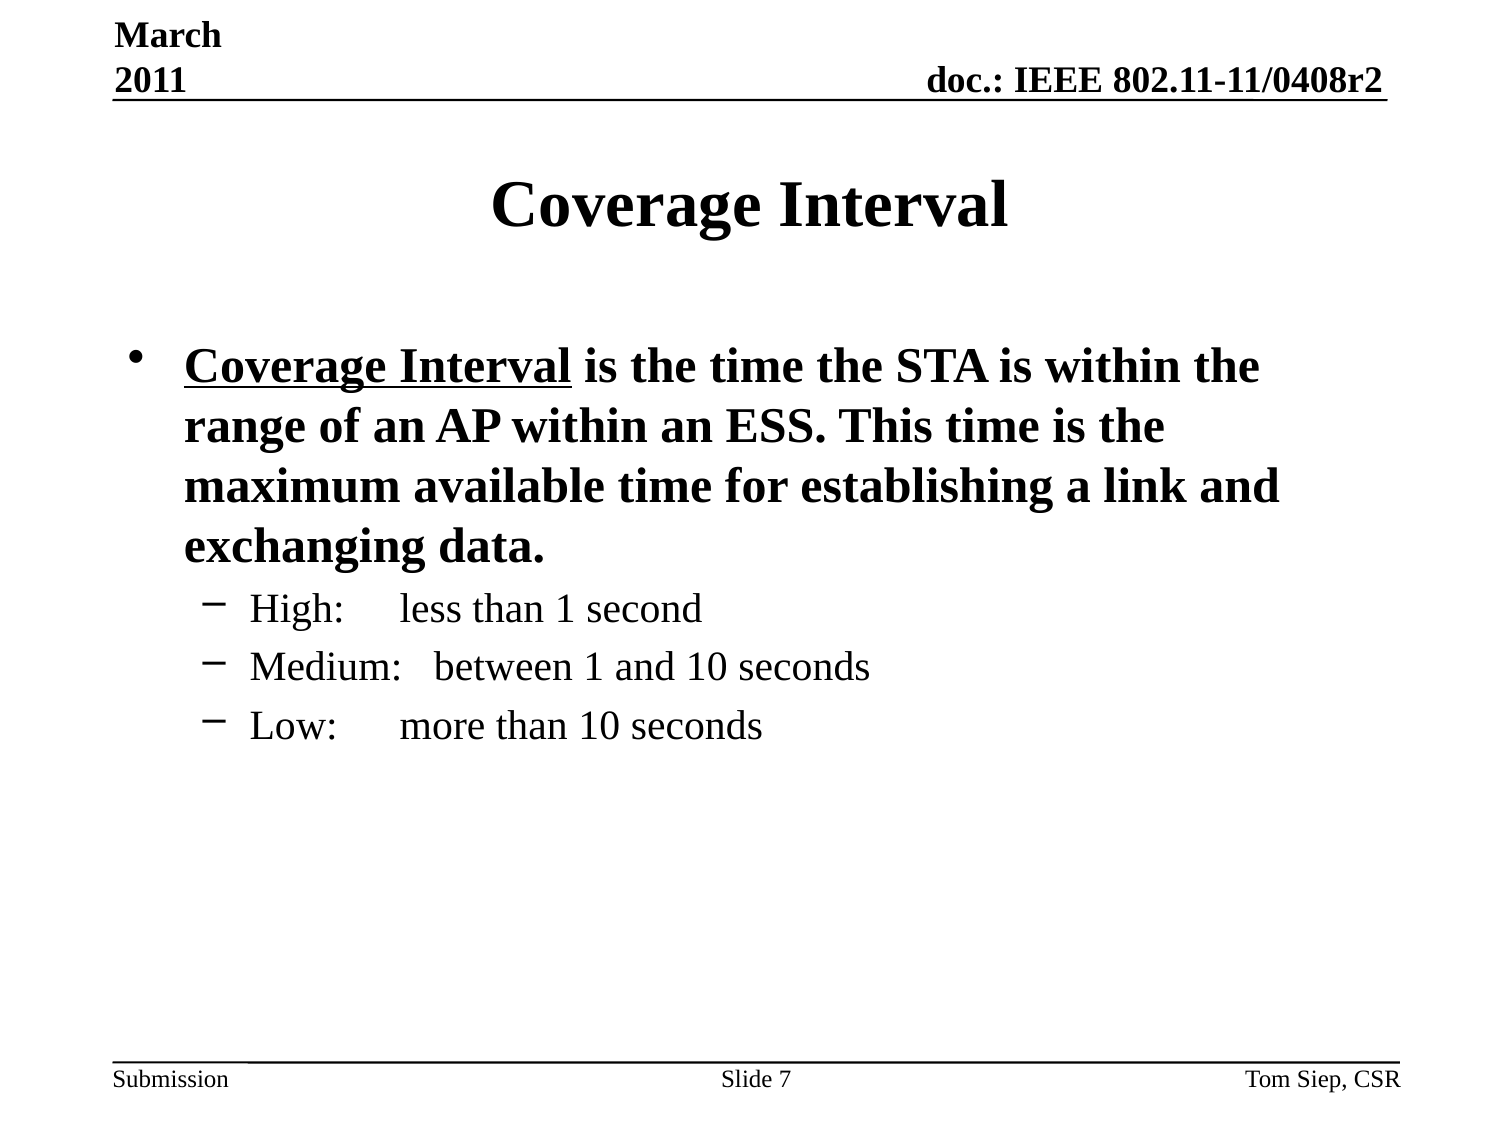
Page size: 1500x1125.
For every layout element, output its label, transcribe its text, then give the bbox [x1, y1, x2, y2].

footer Tom Siep, CSR [1243, 1061, 1402, 1093]
slide_number Slide 7 [712, 1061, 800, 1093]
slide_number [114, 54, 290, 101]
list Coverage Interval is the time the STA is within the range of an AP within an ESS. This time is the maximum available time for establishing a link and exchanging data. High: less than 1 second Medium: between 1 and 10 seconds Low: more than 10 seconds [112, 324, 1388, 1001]
title Coverage Interval [112, 112, 1388, 288]
